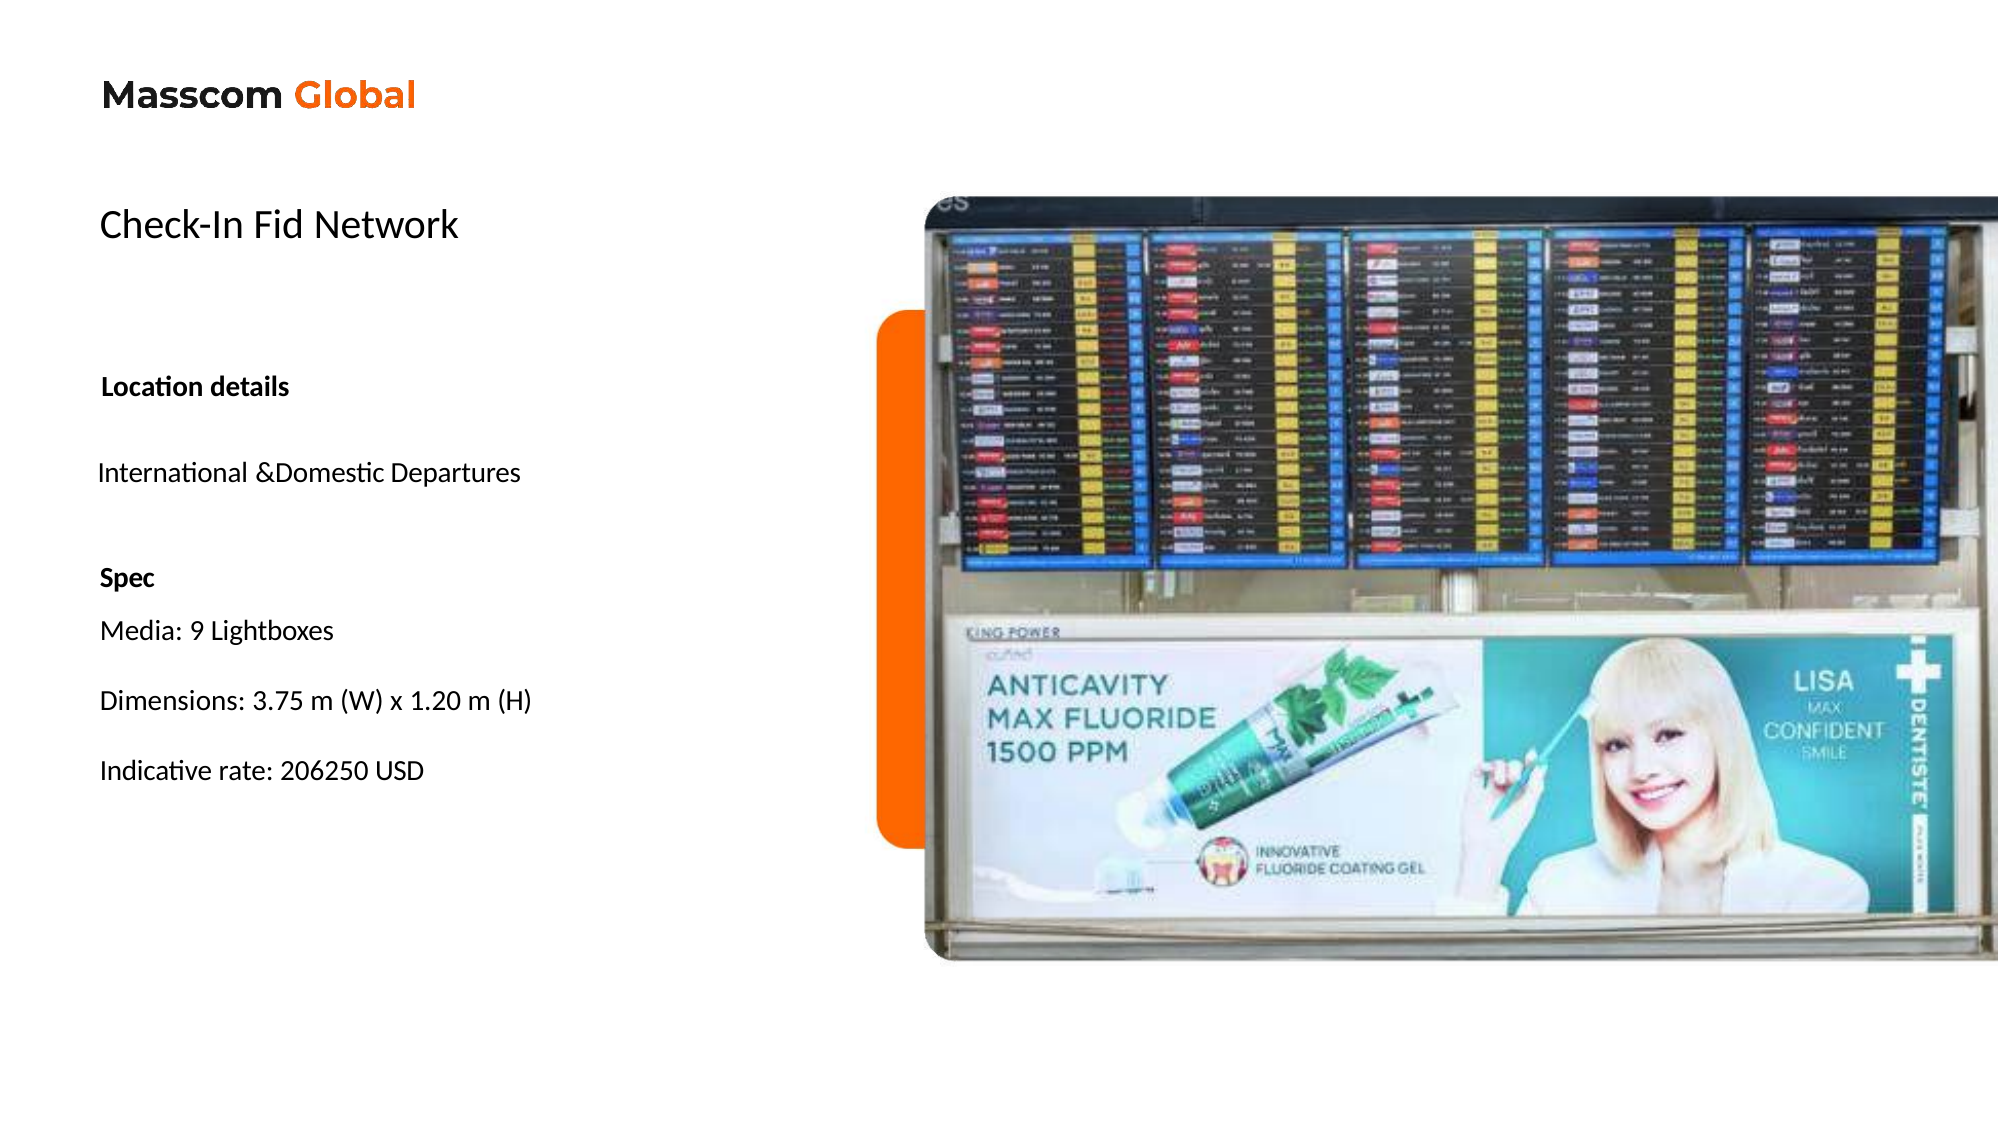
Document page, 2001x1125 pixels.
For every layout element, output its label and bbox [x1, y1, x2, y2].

text_box [0, 15, 1999, 1125]
picture [99, 76, 418, 112]
